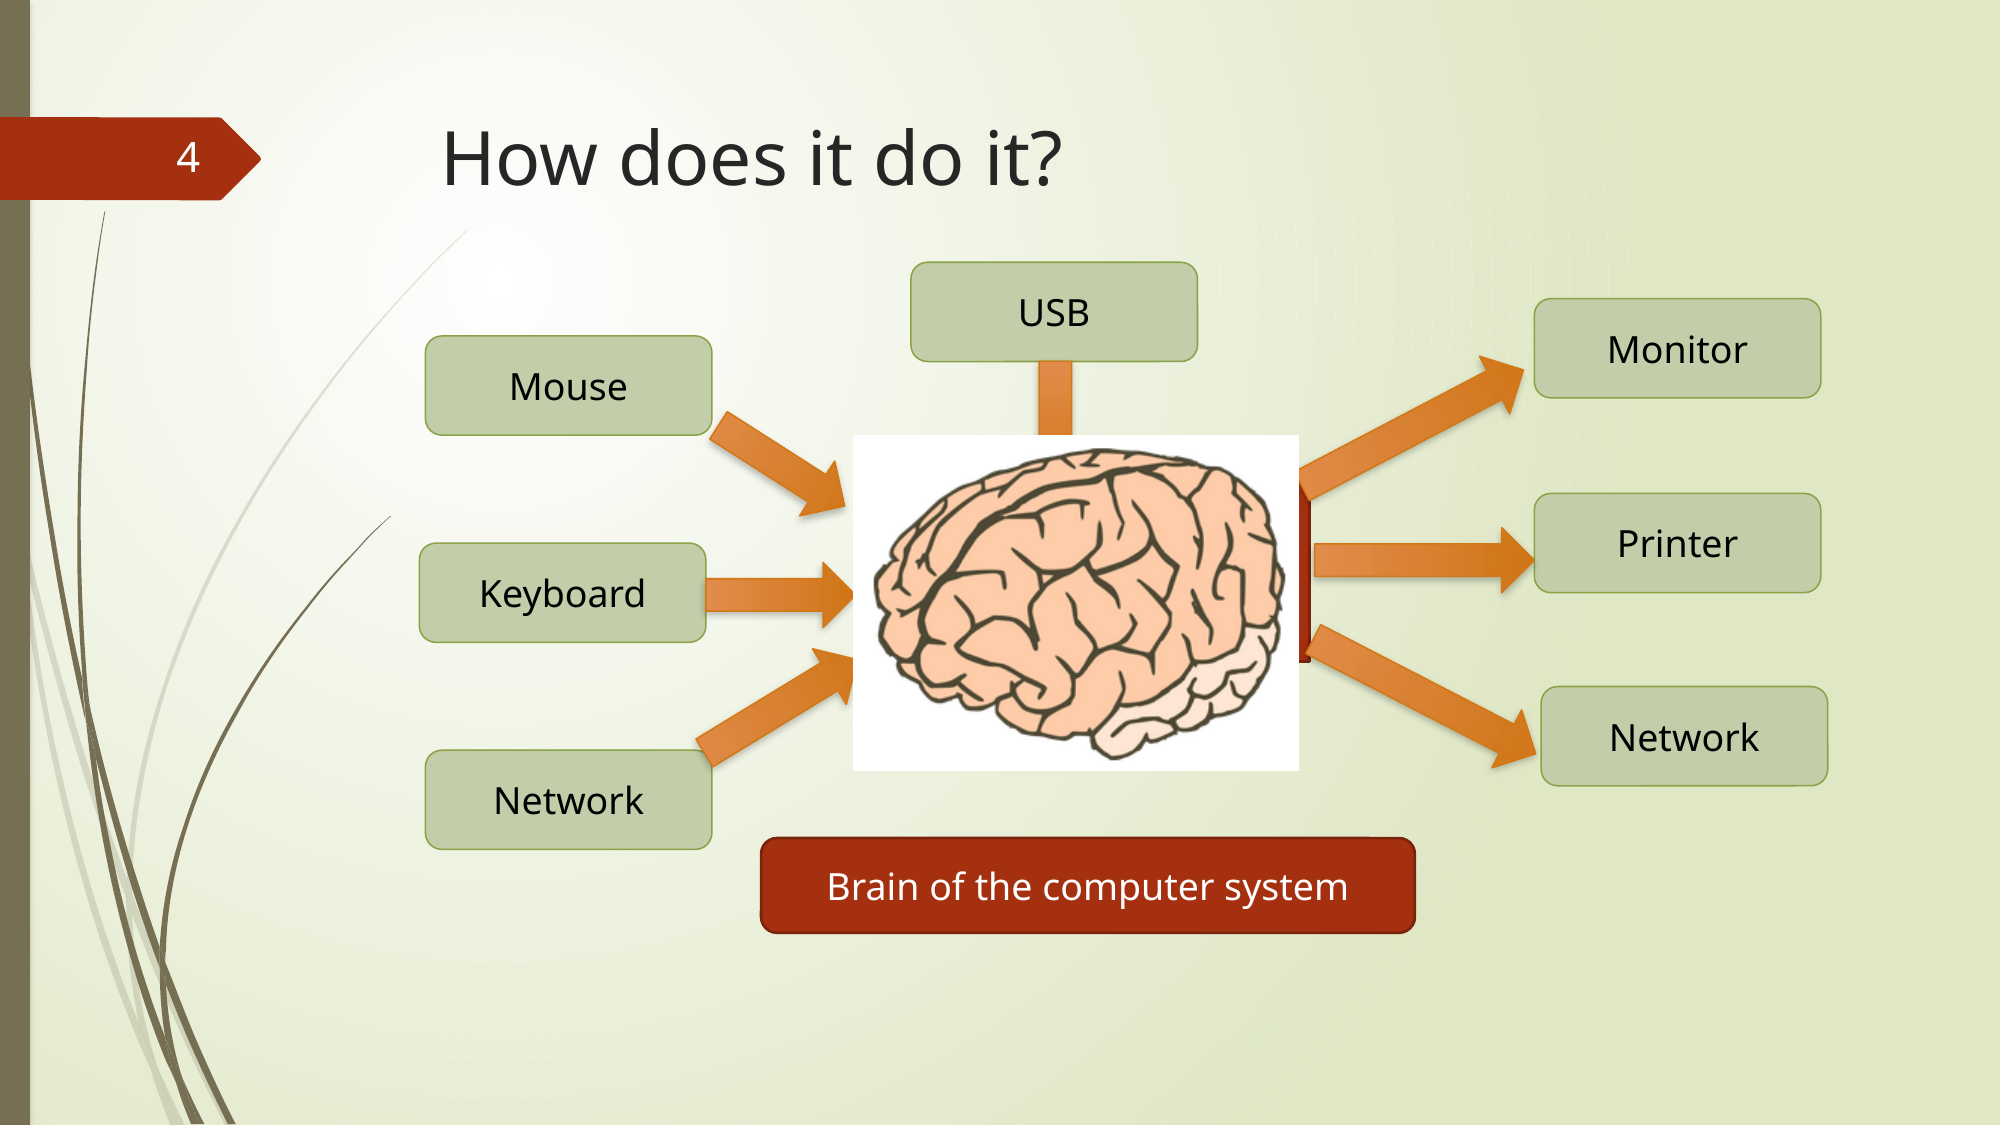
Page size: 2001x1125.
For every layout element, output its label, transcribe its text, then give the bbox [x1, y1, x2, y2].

text_box [1305, 624, 1537, 769]
text_box Printer [1533, 492, 1822, 594]
text_box [1304, 355, 1525, 502]
title How does it do it? [425, 102, 1888, 313]
text_box Keyboard [418, 542, 707, 644]
picture [852, 434, 1299, 771]
text_box Network [424, 749, 713, 851]
text_box [705, 561, 848, 629]
text_box [695, 648, 848, 768]
slide_number 4 [87, 129, 216, 190]
text_box Brain of the computer system [759, 836, 1417, 935]
text_box Processor (CPU) [1304, 505, 1311, 644]
text_box [1038, 360, 1073, 434]
text_box [1313, 526, 1535, 594]
text_box Monitor [1533, 297, 1822, 399]
text_box Mouse [424, 335, 713, 436]
text_box USB [910, 261, 1199, 363]
text_box [709, 411, 846, 517]
text_box Network [1540, 685, 1829, 787]
